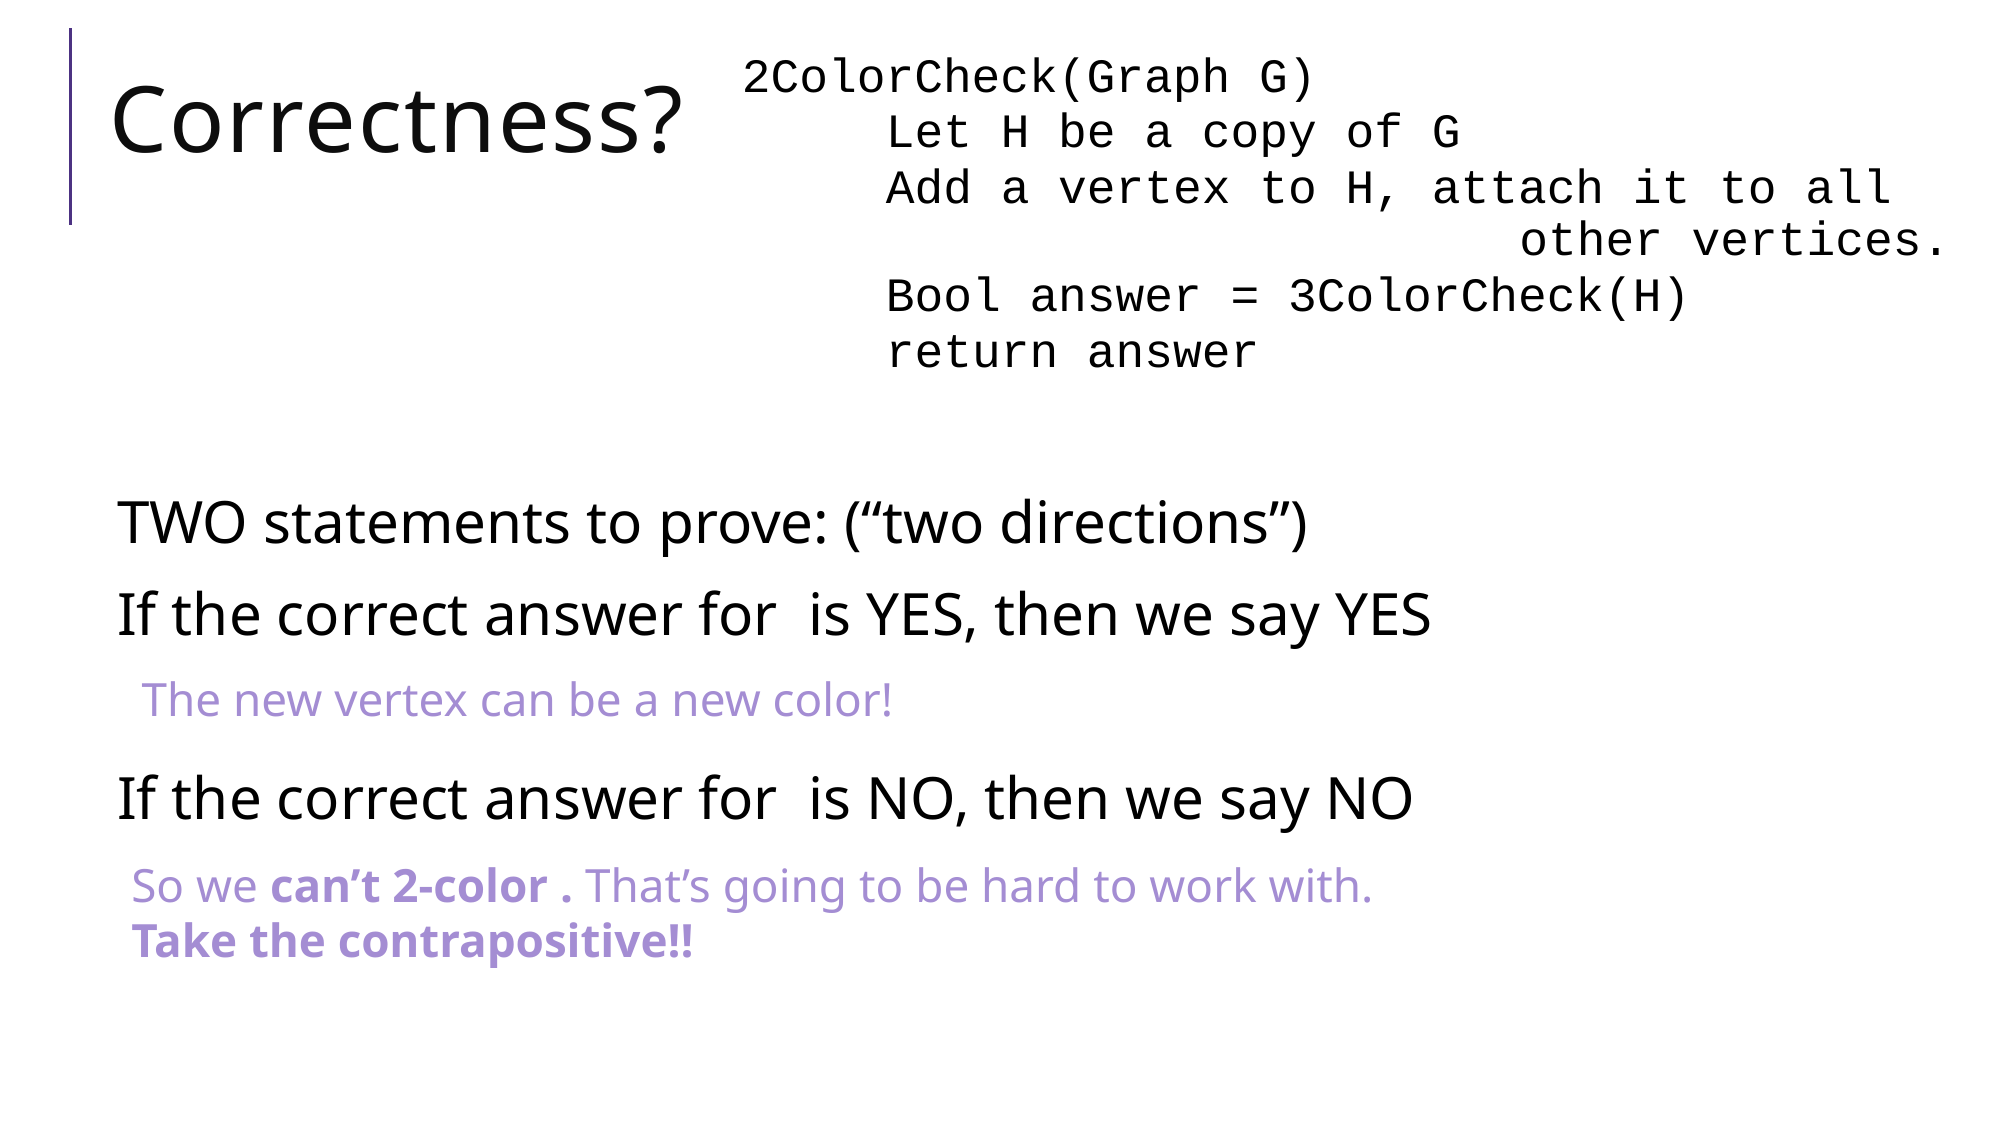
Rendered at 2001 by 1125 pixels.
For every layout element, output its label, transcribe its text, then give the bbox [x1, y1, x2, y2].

title Correctness? [94, 43, 734, 210]
text_box The new vertex can be a new color! [126, 663, 1950, 734]
text_box 2ColorCheck(Graph G) Let H be a copy of G Add a vertex to H, attach it to all other vertices. Bool answer = 3ColorCheck(H) return answer [734, 43, 1964, 439]
